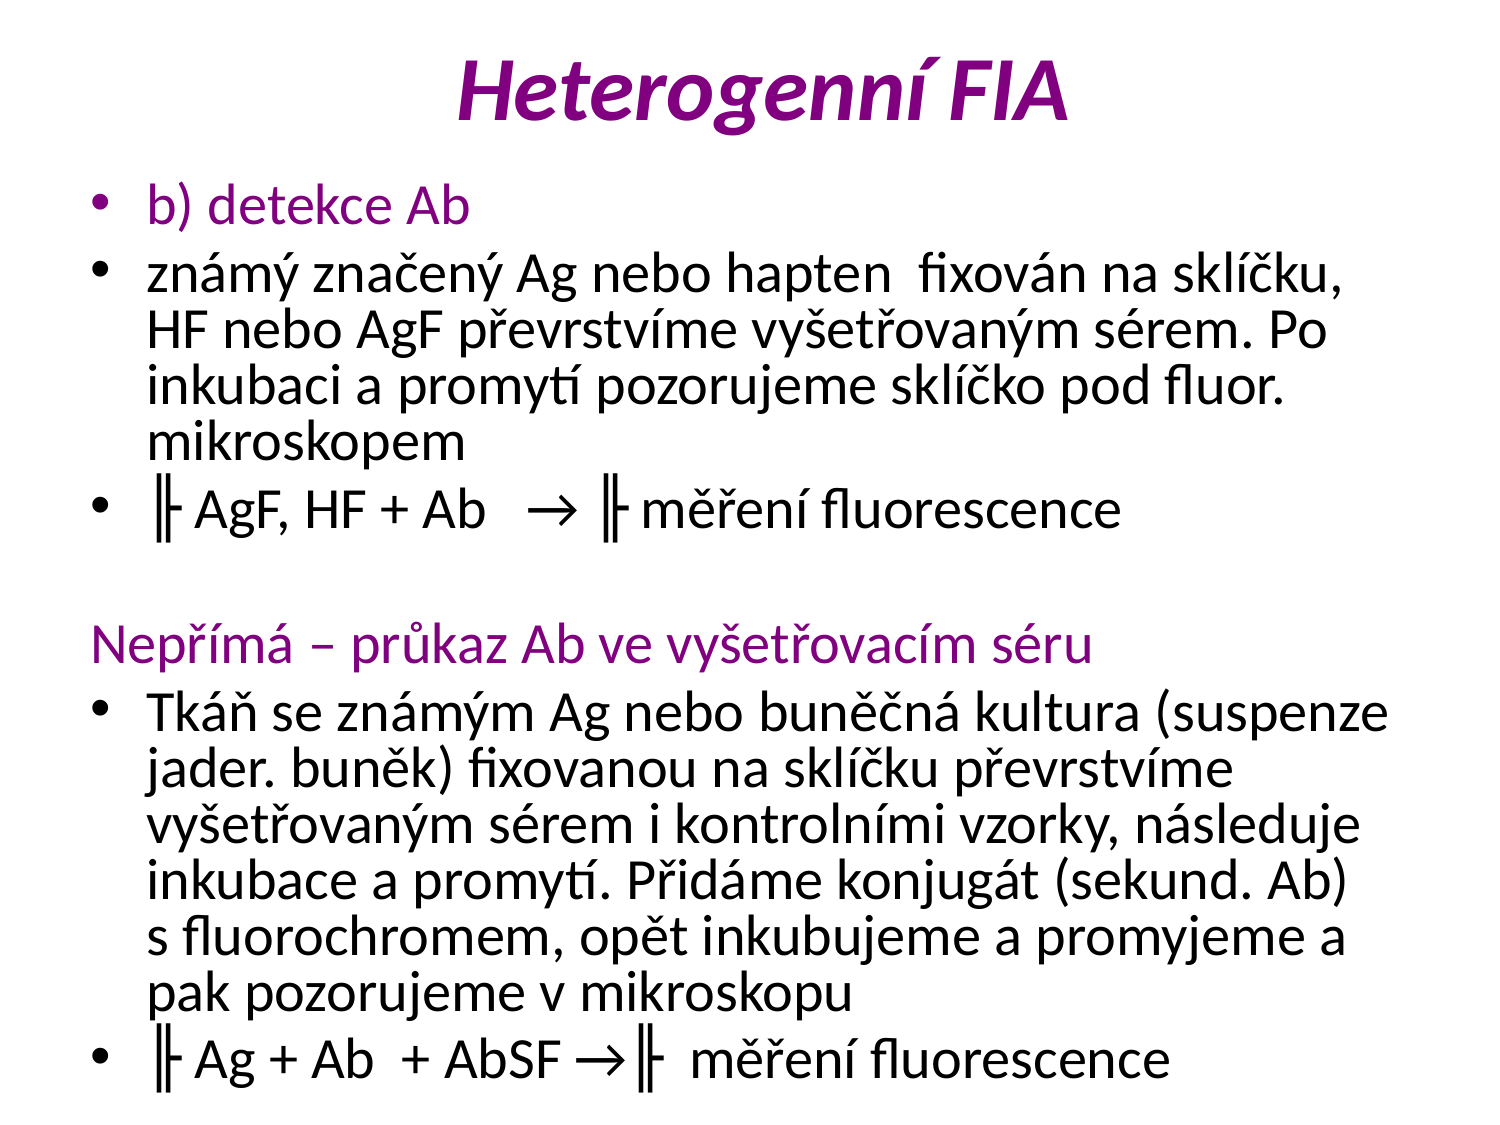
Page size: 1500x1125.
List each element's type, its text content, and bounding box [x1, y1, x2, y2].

title Heterogenní FIA [88, 0, 1439, 188]
list b) detekce Ab známý značený Ag nebo hapten fixován na sklíčku, HF nebo AgF převrstvíme vyšetřovaným sérem. Po inkubaci a promytí pozorujeme sklíčko pod fluor. mikroskopem ╟ AgF, HF + Ab → ╟ měření fluorescence Nepřímá – průkaz Ab ve vyšetřovacím séru Tkáň se známým Ag nebo buněčná kultura (suspenze jader. buněk) fixovanou na sklíčku převrstvíme vyšetřovaným sérem i kontrolními vzorky, následuje inkubace a promytí. Přidáme konjugát (sekund. Ab) s fluorochromem, opět inkubujeme a promyjeme a pak pozorujeme v mikroskopu ╟ Ag + Ab + AbSF →╟ měření fluorescence [75, 172, 1425, 1005]
